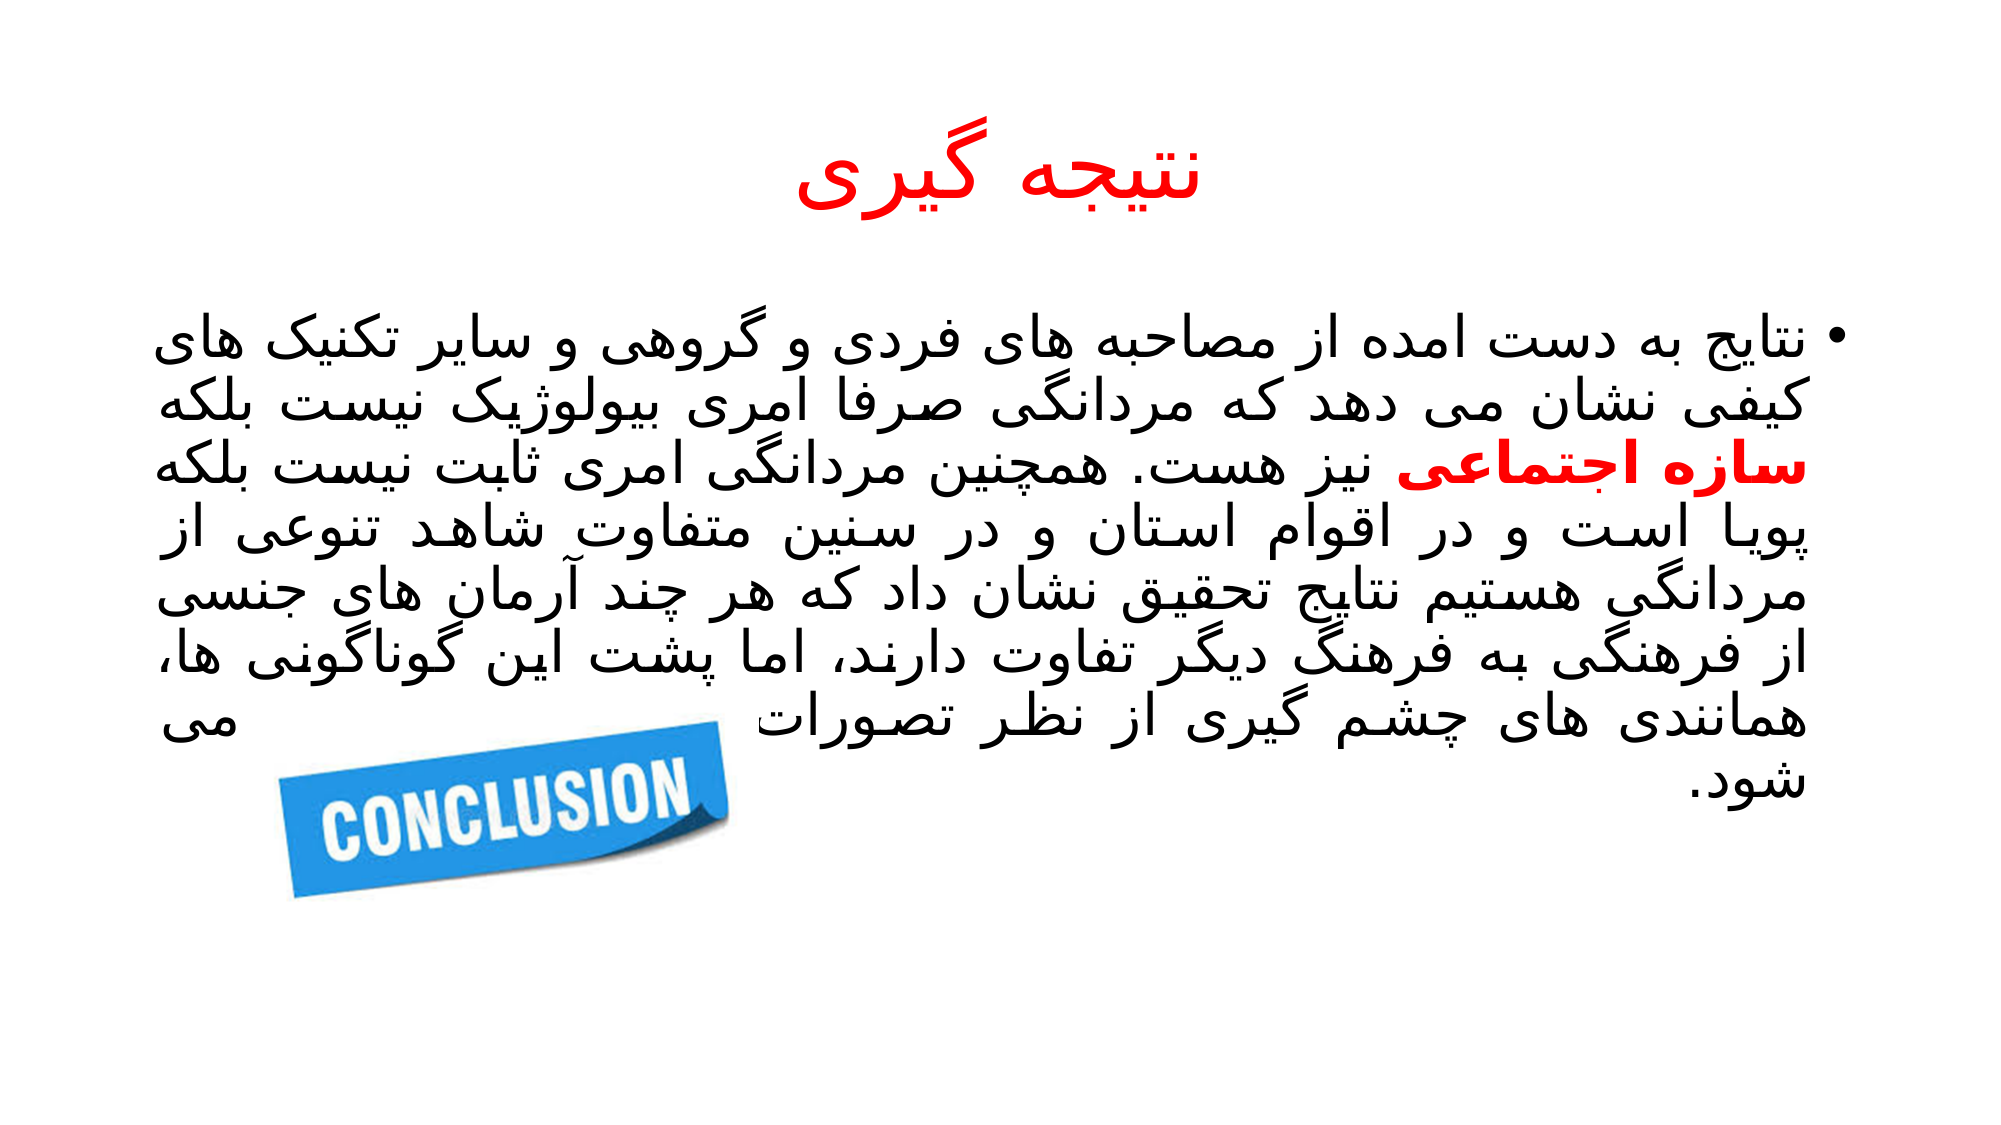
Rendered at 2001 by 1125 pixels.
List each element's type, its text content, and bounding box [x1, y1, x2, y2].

picture [249, 688, 759, 931]
list نتایج به دست امده از مصاحبه های فردی و گروهی و سایر تکنیک های کیفی نشان می دهد که مردانگی صرفا امری بیولوژیک نیست بلکه سازه اجتماعی نیز هست. همچنین مردانگی امری ثابت نیست بلکه پویا است و در اقوام استان و در سنین متفاوت شاهد تنوعی از مردانگی هستیم نتایج تحقیق نشان داد که هر چند آرمان های جنسی از فرهنگی به فرهنگ دیگر تفاوت دارند، اما پشت این گوناگونی ها، همانندی های چشم گیری از نظر تصورات قالبی جنسی دیده می شود. [137, 299, 1863, 1014]
title نتیجه گیری [137, 59, 1863, 278]
